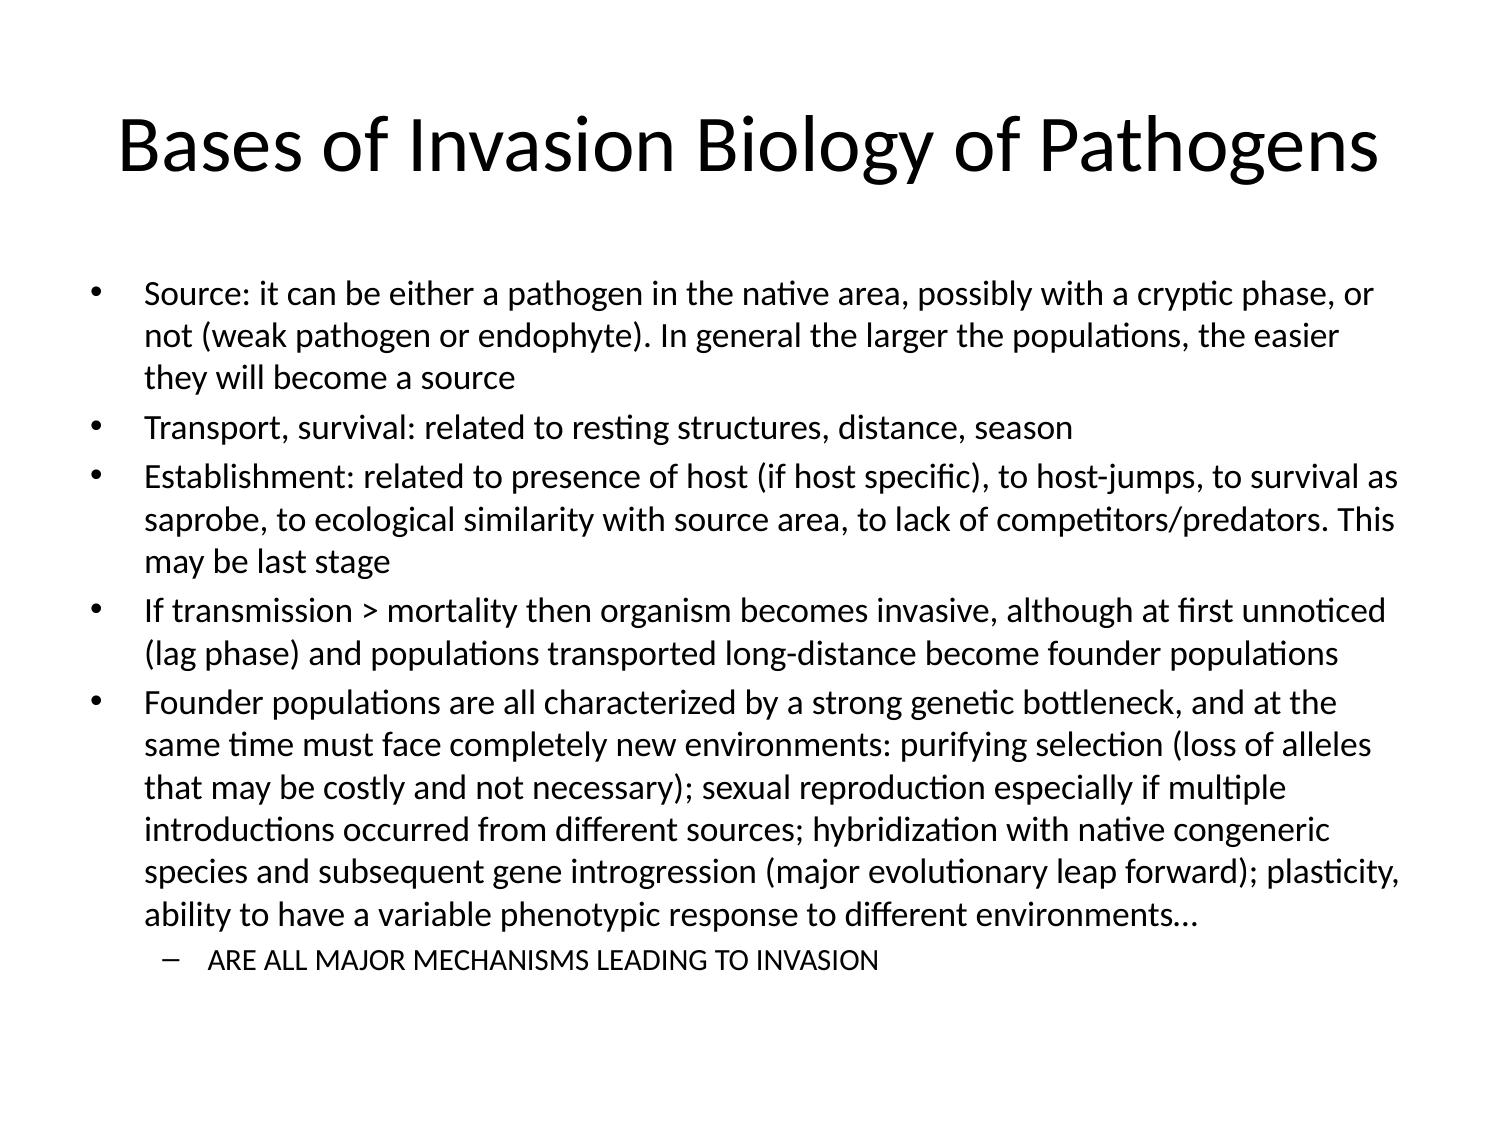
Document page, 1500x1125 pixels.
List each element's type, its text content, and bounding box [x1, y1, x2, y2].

title Bases of Invasion Biology of Pathogens [75, 45, 1425, 233]
list Source: it can be either a pathogen in the native area, possibly with a cryptic phase, or not (weak pathogen or endophyte). In general the larger the populations, the easier they will become a source Transport, survival: related to resting structures, distance, season Establishment: related to presence of host (if host specific), to host-jumps, to survival as saprobe, to ecological similarity with source area, to lack of competitors/predators. This may be last stage If transmission > mortality then organism becomes invasive, although at first unnoticed (lag phase) and populations transported long-distance become founder populations Founder populations are all characterized by a strong genetic bottleneck, and at the same time must face completely new environments: purifying selection (loss of alleles that may be costly and not necessary); sexual reproduction especially if multiple introductions occurred from different sources; hybridization with native congeneric species and subsequent gene introgression (major evolutionary leap forward); plasticity, ability to have a variable phenotypic response to different environments… ARE ALL MAJOR MECHANISMS LEADING TO INVASION [75, 262, 1425, 1005]
